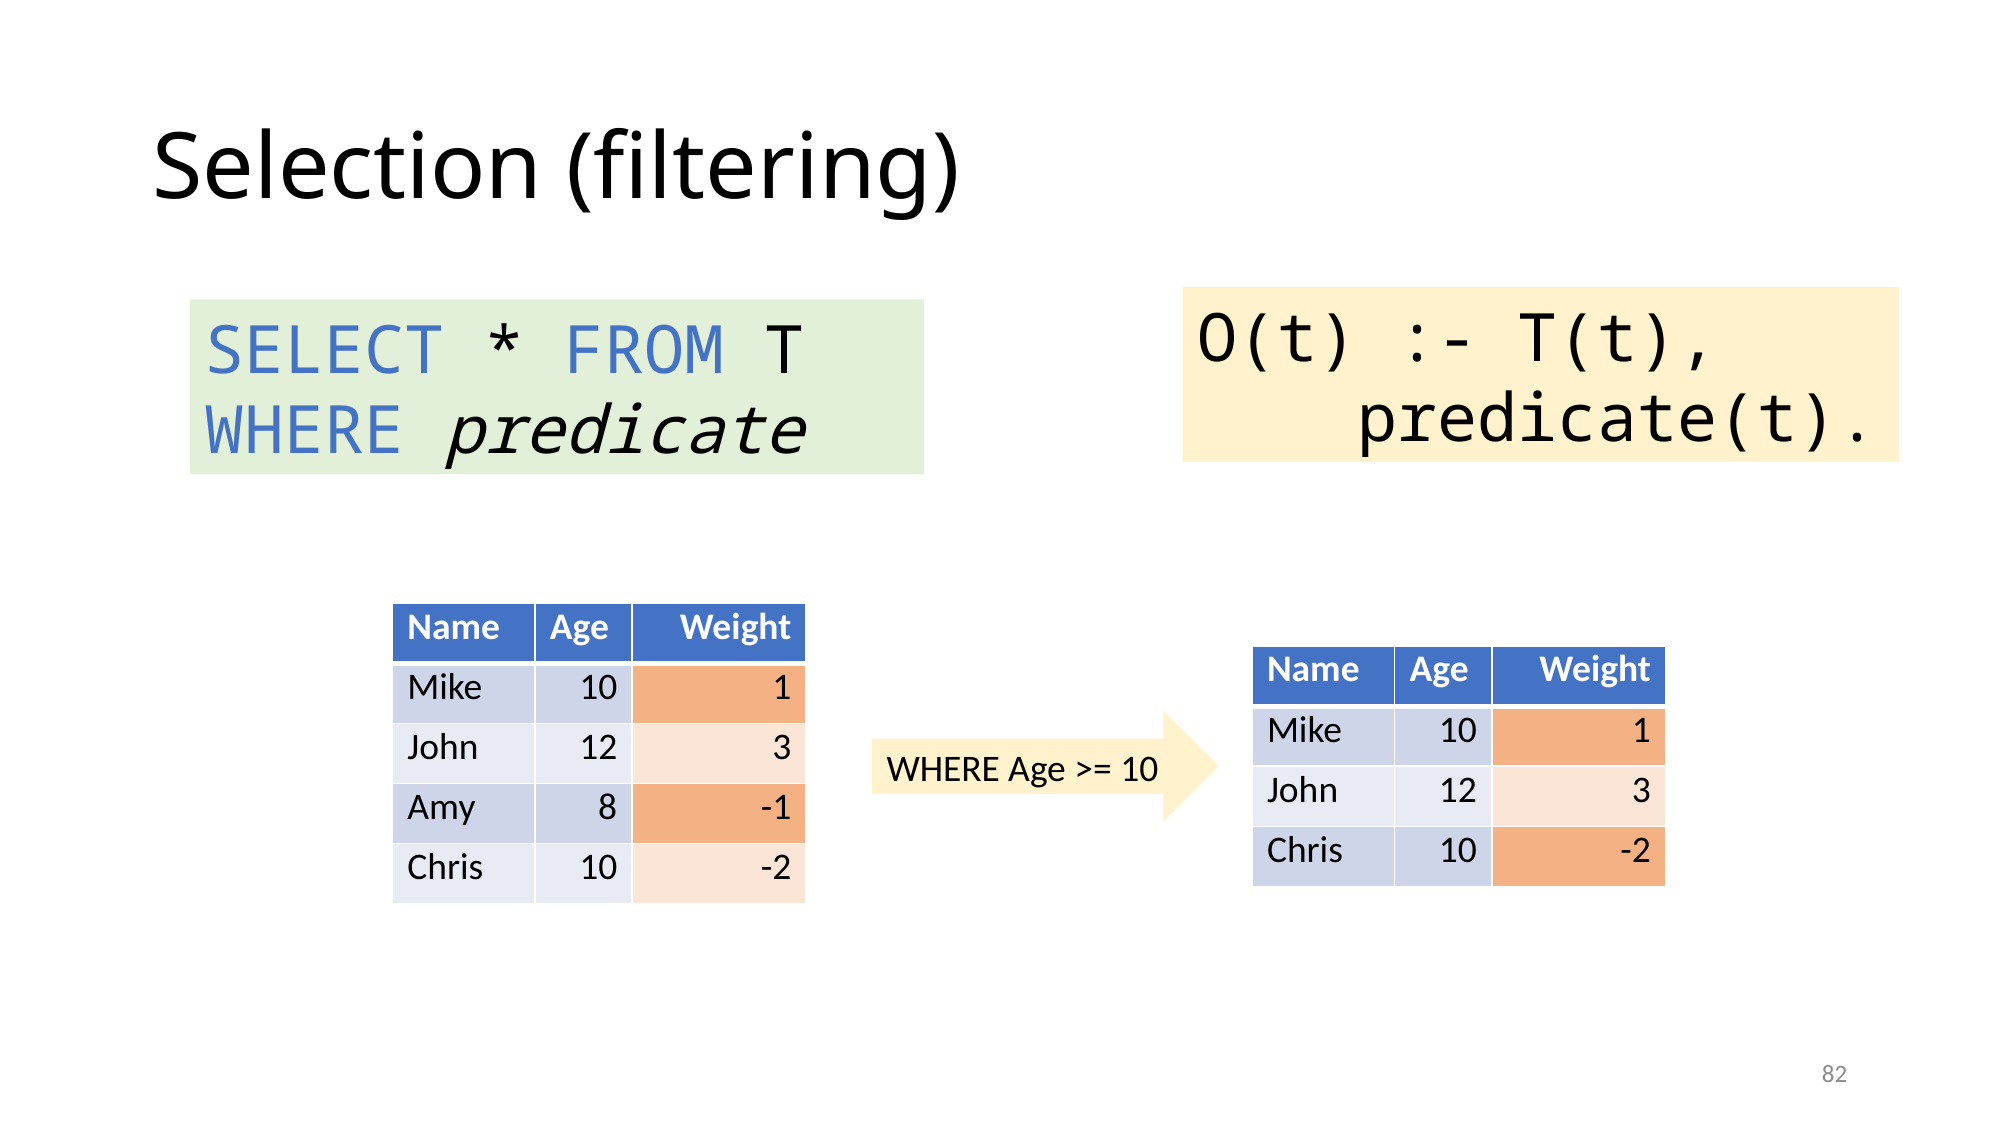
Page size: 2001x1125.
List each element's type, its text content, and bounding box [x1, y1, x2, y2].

table_header Weight [633, 604, 805, 661]
title Selection (filtering) [137, 59, 1863, 278]
slide_number 82 [1798, 1042, 1863, 1103]
table_header Weight [1493, 647, 1665, 704]
table_cell -1 [633, 784, 805, 843]
table_cell 8 [536, 784, 631, 843]
table_cell 1 [1493, 709, 1665, 765]
table_cell Amy [393, 784, 534, 843]
table_cell 10 [1395, 709, 1491, 765]
table_cell Mike [393, 666, 534, 723]
table_header Age [1395, 647, 1491, 704]
table_cell -2 [633, 844, 805, 903]
table_cell 10 [1395, 827, 1491, 886]
table_cell 3 [633, 724, 805, 783]
table_cell Chris [1253, 827, 1394, 886]
table_cell -2 [1493, 827, 1665, 886]
table_header Age [536, 604, 631, 661]
table_cell 12 [536, 724, 631, 783]
table_cell John [393, 724, 534, 783]
table_cell John [1253, 767, 1394, 826]
table_header Name [1253, 647, 1394, 704]
table_header Name [393, 604, 534, 661]
table_cell 10 [536, 666, 631, 723]
table_cell 3 [1493, 767, 1665, 826]
text_box SELECT * FROM T WHERE predicate [189, 299, 925, 475]
text_box O(t) :- T(t), predicate(t). [1182, 287, 1900, 462]
table_cell 10 [536, 844, 631, 903]
text_box WHERE Age >= 10 [870, 708, 1221, 824]
table_cell 12 [1395, 767, 1491, 826]
table_cell Mike [1253, 709, 1394, 765]
table_cell Chris [393, 844, 534, 903]
table_cell 1 [633, 666, 805, 723]
